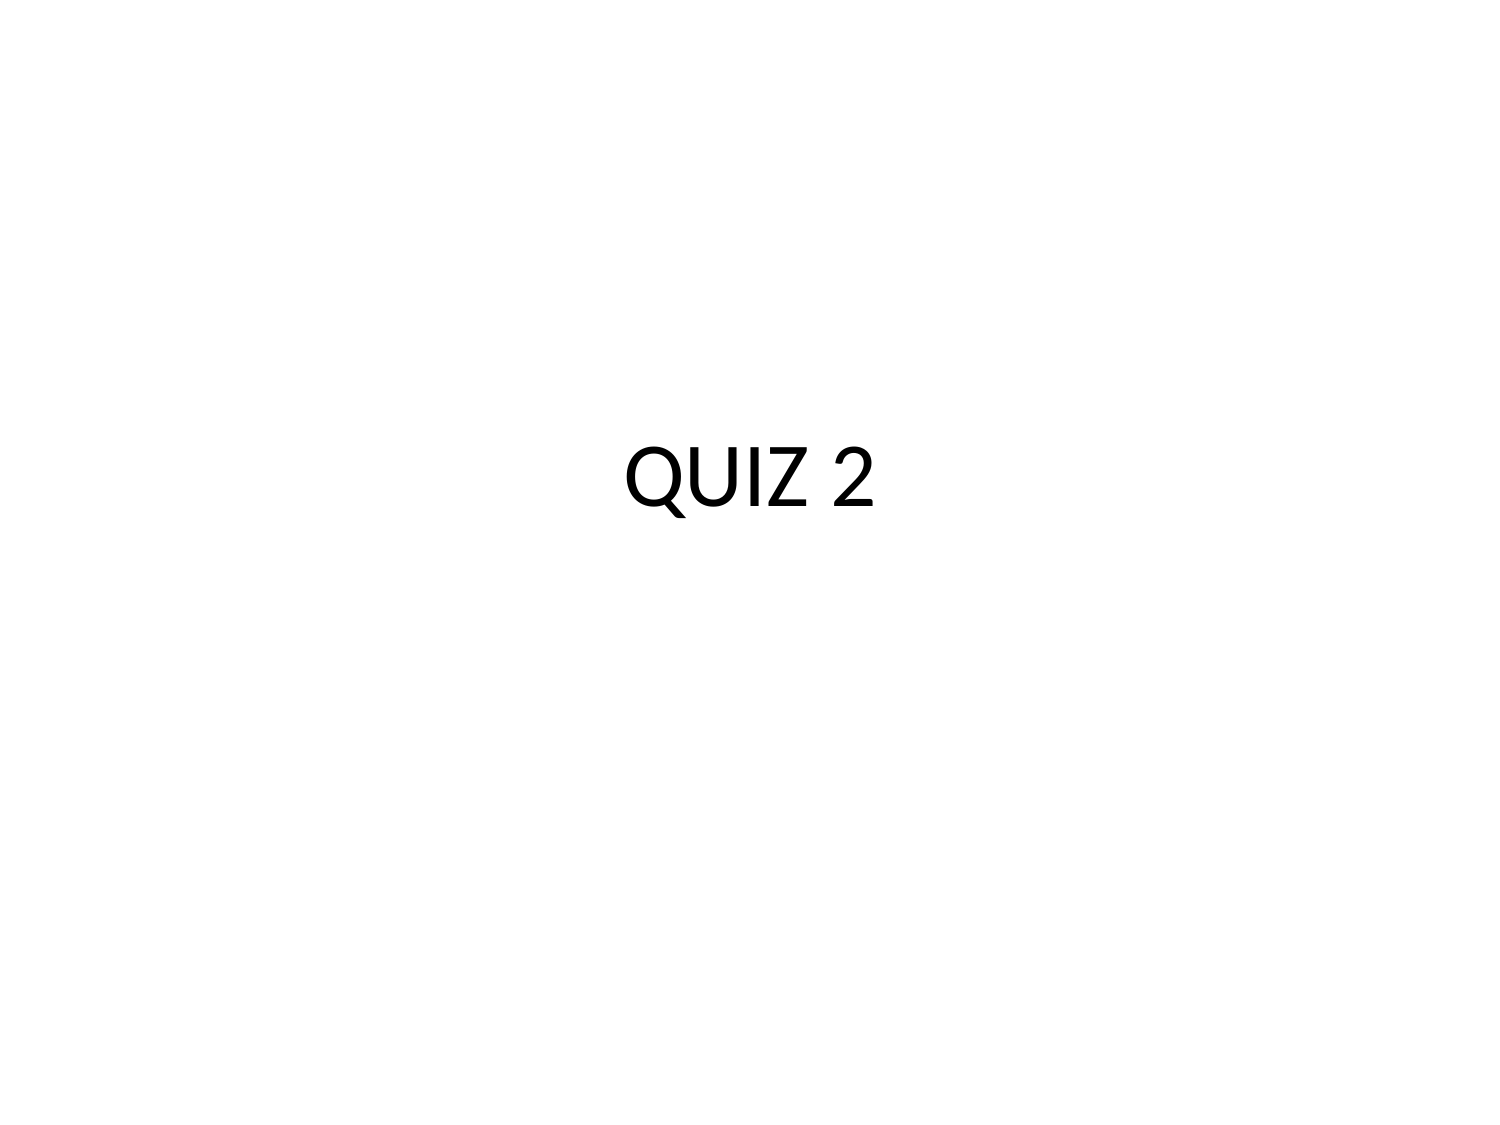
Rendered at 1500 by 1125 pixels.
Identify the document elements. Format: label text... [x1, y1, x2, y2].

title QUIZ 2 [112, 349, 1388, 591]
